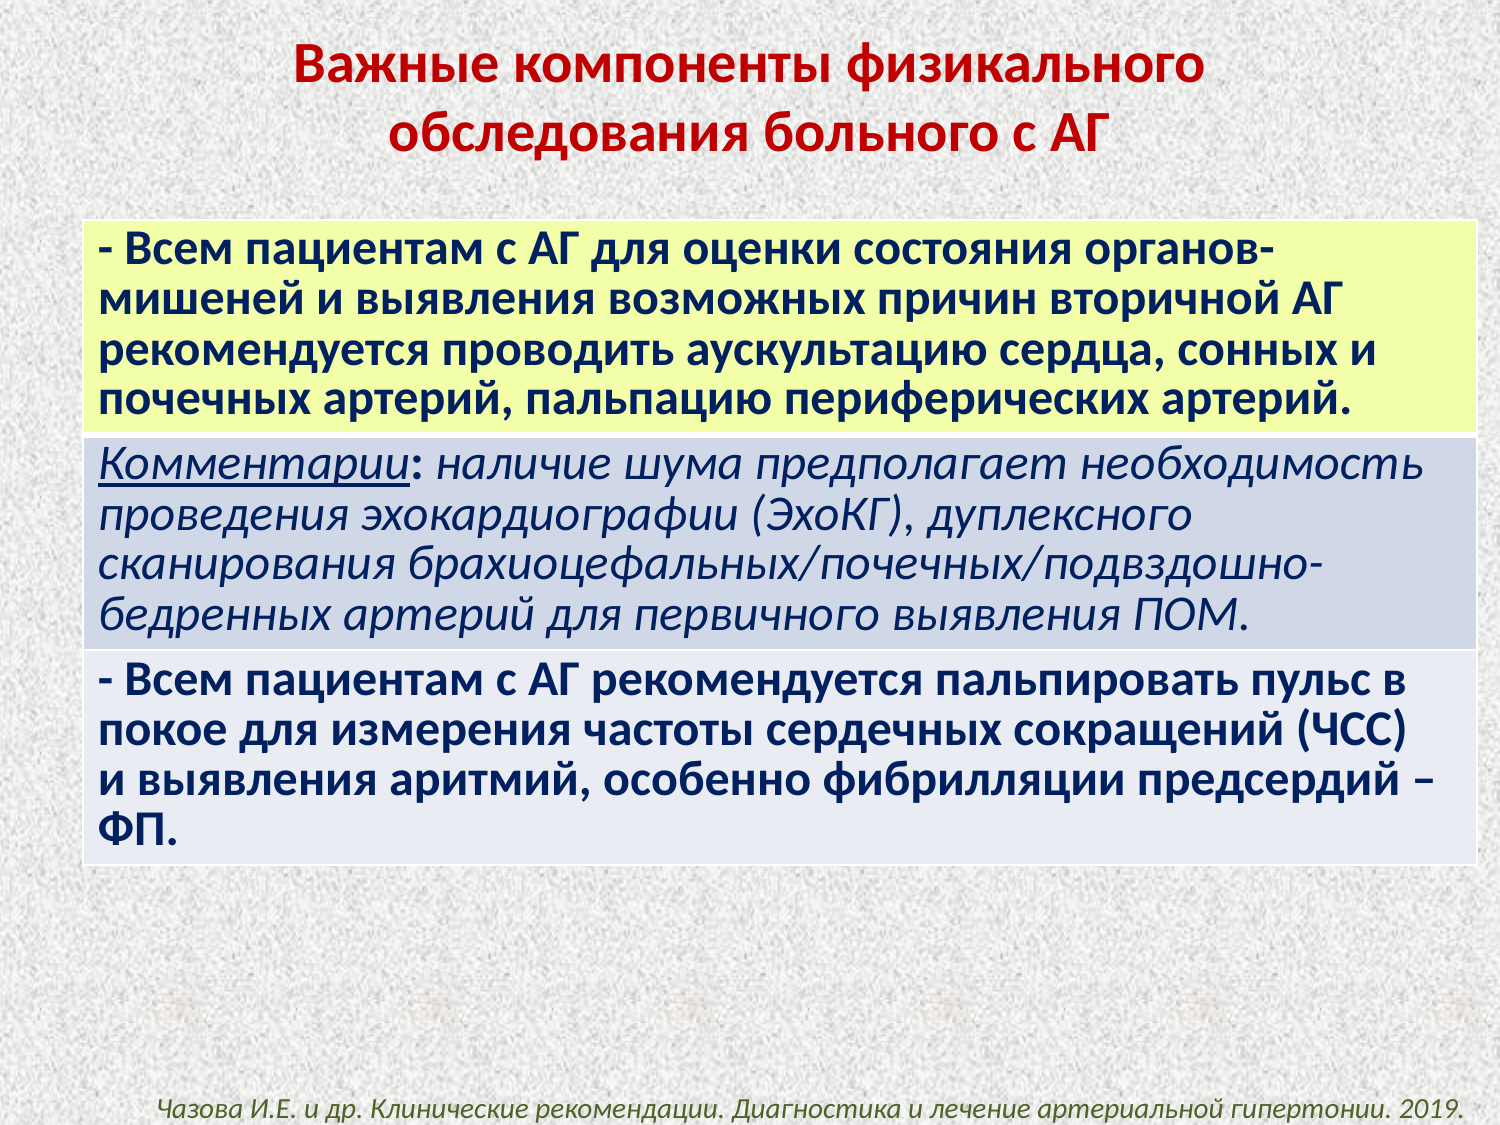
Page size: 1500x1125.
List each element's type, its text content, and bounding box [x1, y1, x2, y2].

table_header - Всем пациентам с АГ для оценки состояния органов-мишеней и выявления возможных причин вторичной АГ рекомендуется проводить аускультацию сердца, сонных и почечных артерий, пальпацию периферических артерий. [84, 221, 1476, 432]
text_box Чазова И.Е. и др. Клинические рекомендации. Диагностика и лечение артериальной гипертонии. 2019. [9, 1082, 1482, 1125]
table_cell Комментарии: наличие шума предполагает необходимость проведения эхокардиографии (ЭхоКГ), дуплексного сканирования брахиоцефальных/почечных/подвздошно-бедренных артерий для первичного выявления ПОМ. [84, 438, 1476, 649]
title Важные компоненты физикального обследования больного с АГ [112, 0, 1388, 188]
picture [0, 0, 1500, 1125]
table_cell - Всем пациентам с АГ рекомендуется пальпировать пульс в покое для измерения частоты сердечных сокращений (ЧСС) и выявления аритмий, особенно фибрилляции предсердий – ФП. [84, 651, 1476, 864]
